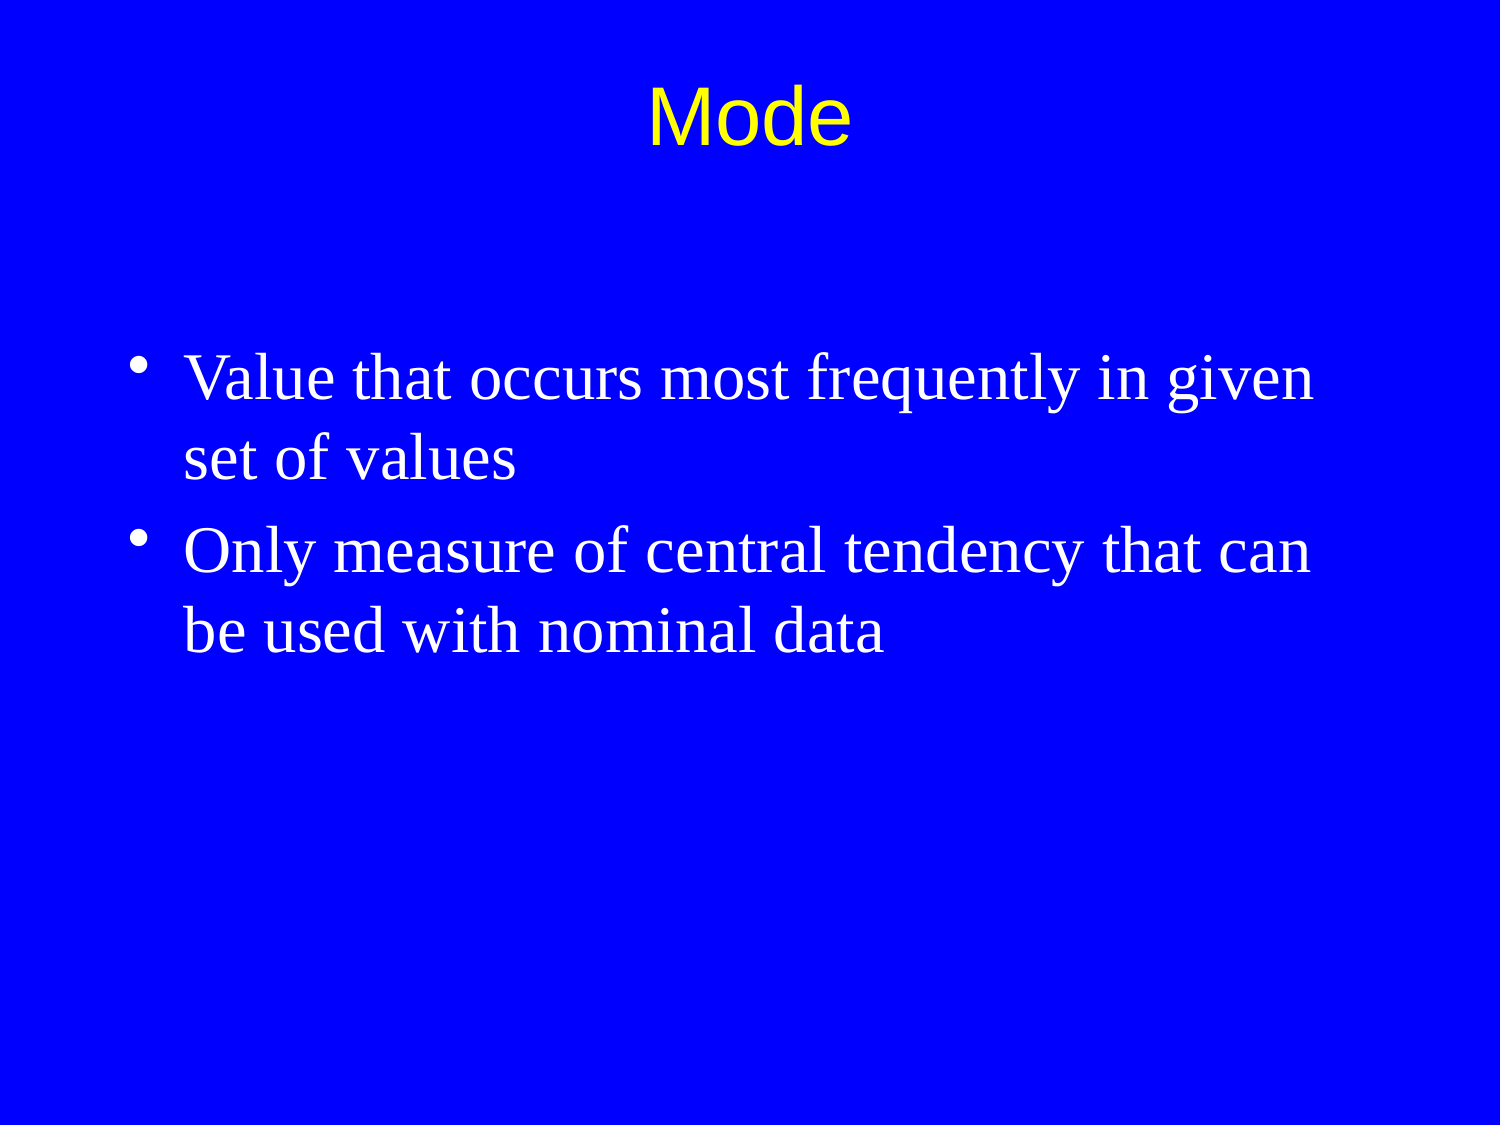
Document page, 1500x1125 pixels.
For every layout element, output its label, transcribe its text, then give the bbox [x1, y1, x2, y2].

text_box Mode [0, 12, 1500, 213]
list Value that occurs most frequently in given set of values Only measure of central tendency that can be used with nominal data [112, 324, 1388, 1000]
